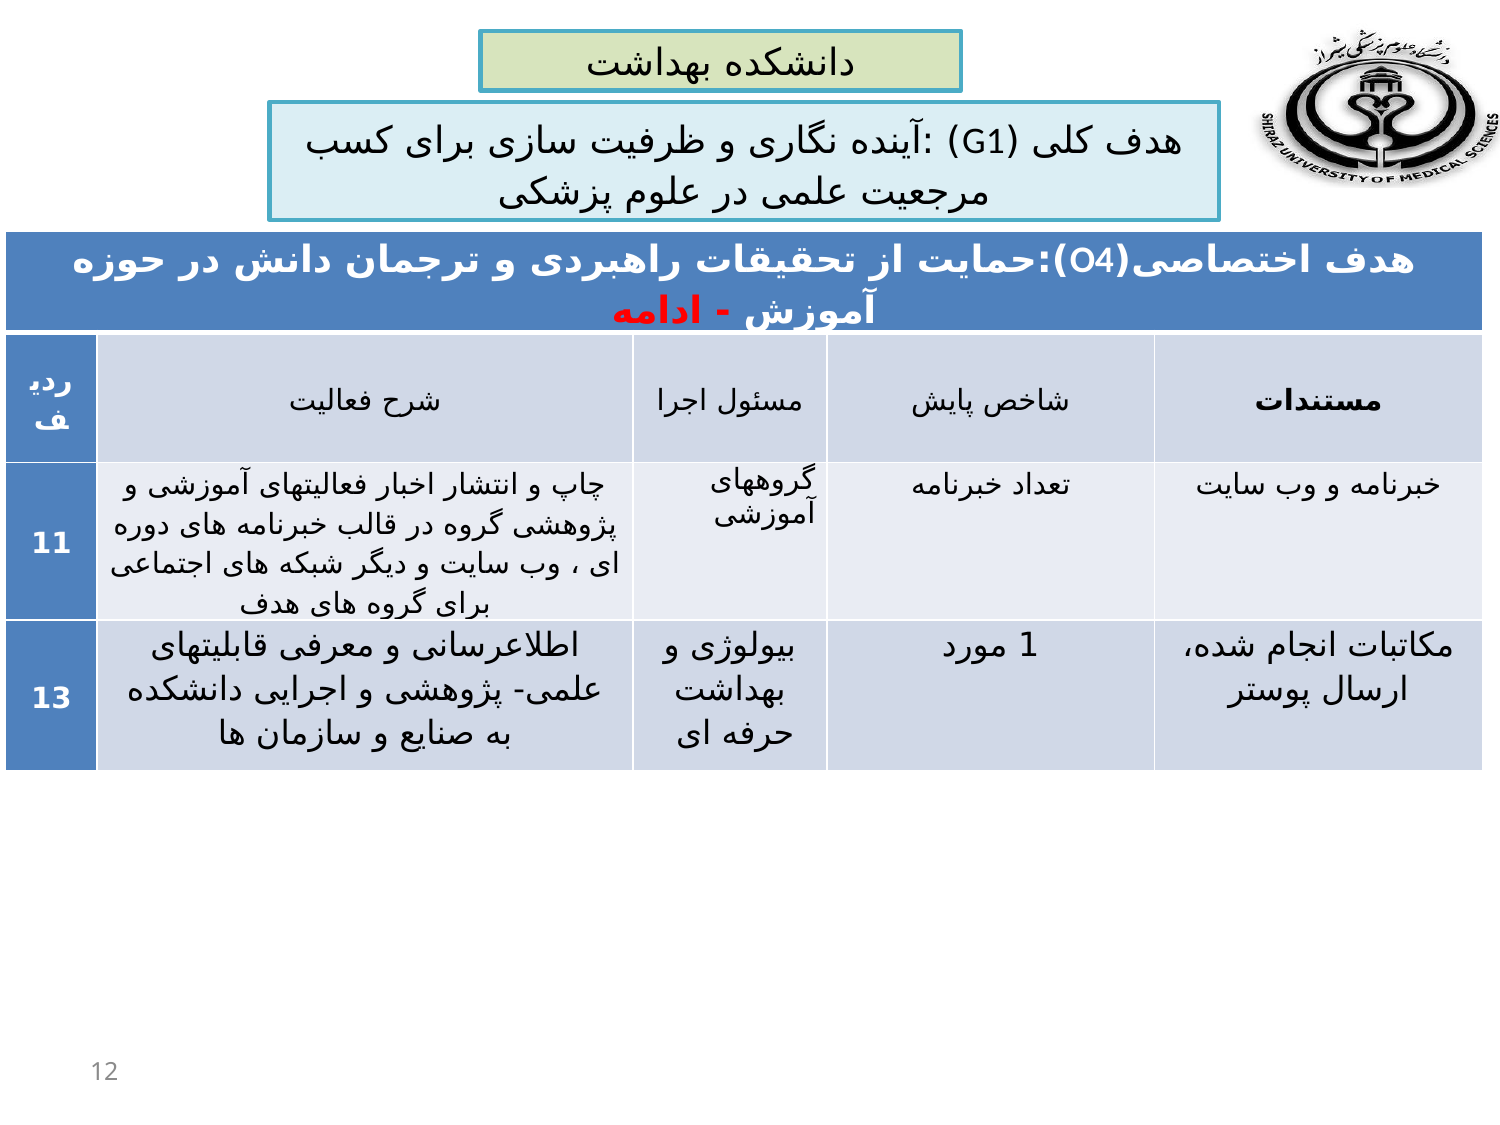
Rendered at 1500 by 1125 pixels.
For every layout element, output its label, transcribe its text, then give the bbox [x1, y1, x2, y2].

slide_number 12 [75, 1042, 425, 1103]
table_cell اطلاع‏رسانی و معرفی قابلیت‏های علمی- پژوهشی و اجرایی دانشکده به صنایع و سازمان ها [98, 621, 632, 770]
table_cell خبرنامه و وب سایت [1155, 463, 1482, 619]
table_cell 1 مورد [828, 621, 1154, 770]
table_cell گروههای آموزشی [634, 463, 826, 619]
table_cell مکاتبات انجام شده، ارسال پوستر [1155, 621, 1482, 770]
table_cell شاخص پایش [828, 335, 1154, 462]
table_cell 11 [6, 463, 96, 619]
table_cell تعداد خبرنامه [828, 463, 1154, 619]
text_box هدف کلی (G1) :آینده نگاری و ظرفیت سازی برای کسب مرجعیت علمی در علوم پزشکی [267, 100, 1221, 222]
table_cell مسئول اجرا [634, 335, 826, 462]
table_cell بیولوژی و بهداشت حرفه ای [634, 621, 826, 770]
table_cell مستندات [1155, 335, 1482, 462]
table_header هدف اختصاصی(O4):حمایت از تحقیقات راهبردی و ترجمان دانش در حوزه آموزش - ادامه [6, 232, 1482, 330]
text_box دانشکده بهداشت [478, 29, 963, 93]
table_cell ردیف [6, 335, 96, 462]
table_cell چاپ و انتشار اخبار فعالیتهای آموزشی و پژوهشی گروه در قالب خبرنامه های دوره ای ، وب سایت و دیگر شبکه های اجتماعی برای گروه های هدف [98, 463, 632, 619]
table_cell 13 [6, 621, 96, 770]
table_cell شرح فعالیت [98, 335, 632, 462]
picture [1241, 23, 1500, 188]
